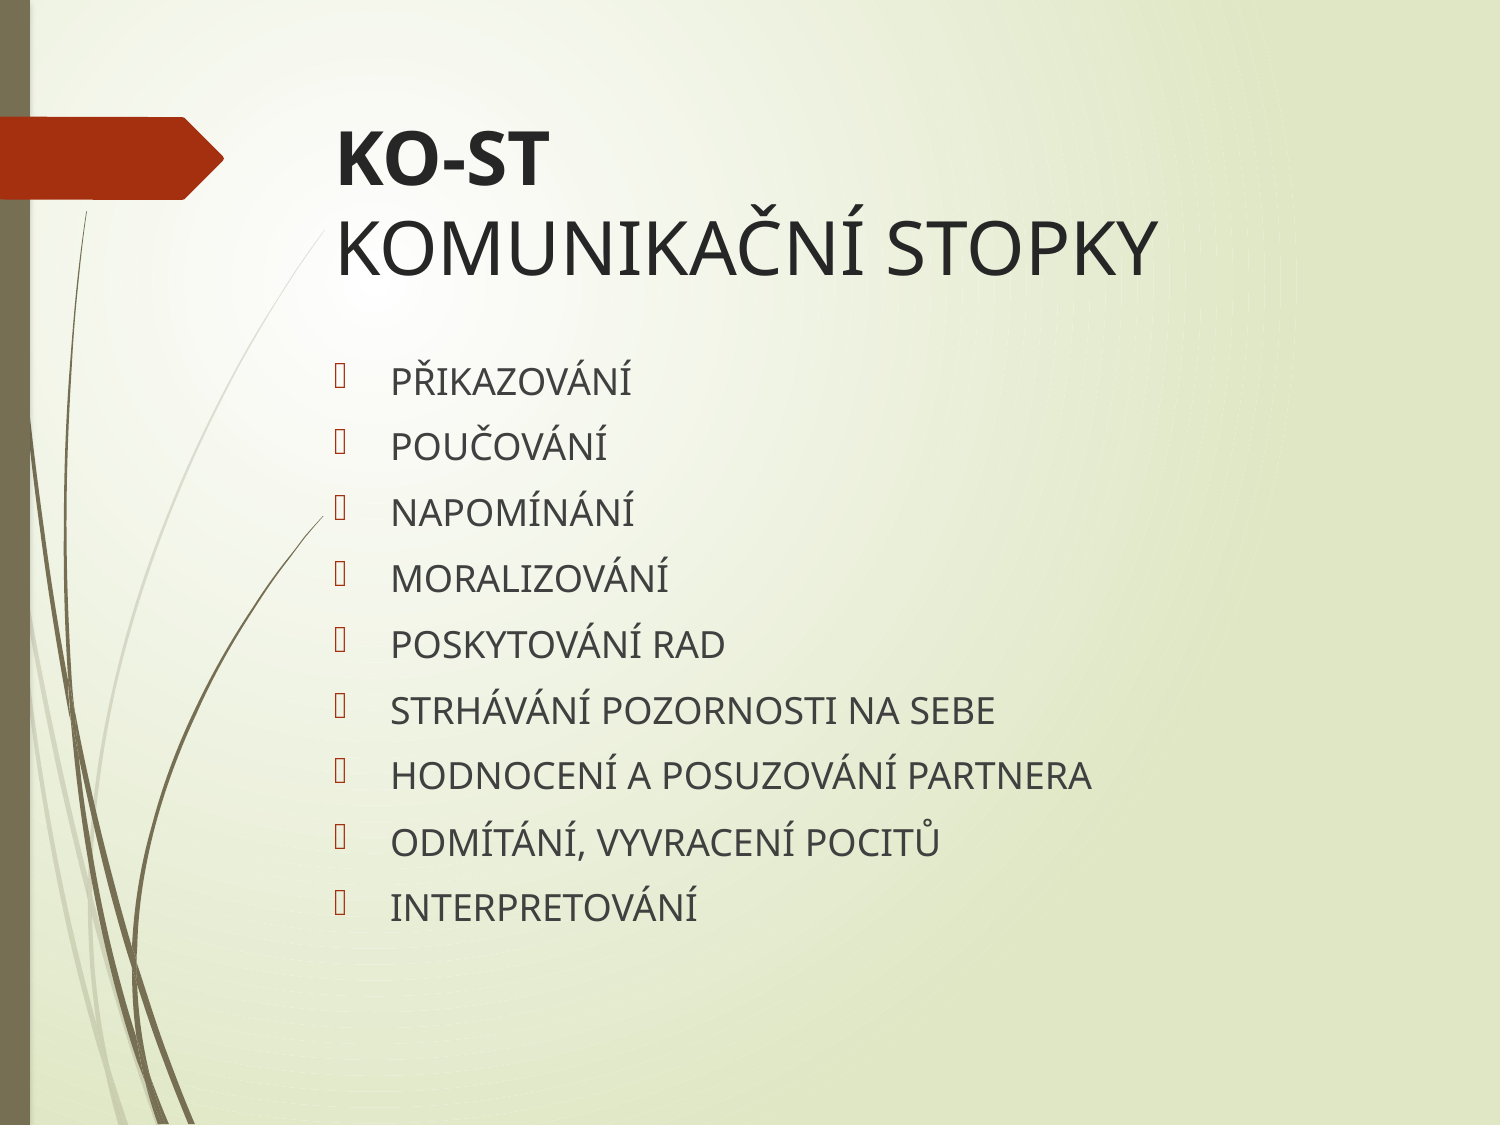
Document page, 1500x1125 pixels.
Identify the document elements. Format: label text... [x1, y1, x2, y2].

list PŘIKAZOVÁNÍ POUČOVÁNÍ NAPOMÍNÁNÍ MORALIZOVÁNÍ POSKYTOVÁNÍ RAD STRHÁVÁNÍ POZORNOSTI NA SEBE HODNOCENÍ A POSUZOVÁNÍ PARTNERA ODMÍTÁNÍ, VYVRACENÍ POCITŮ INTERPRETOVÁNÍ [318, 350, 1400, 970]
title KO-ST KOMUNIKAČNÍ STOPKY [319, 102, 1400, 313]
